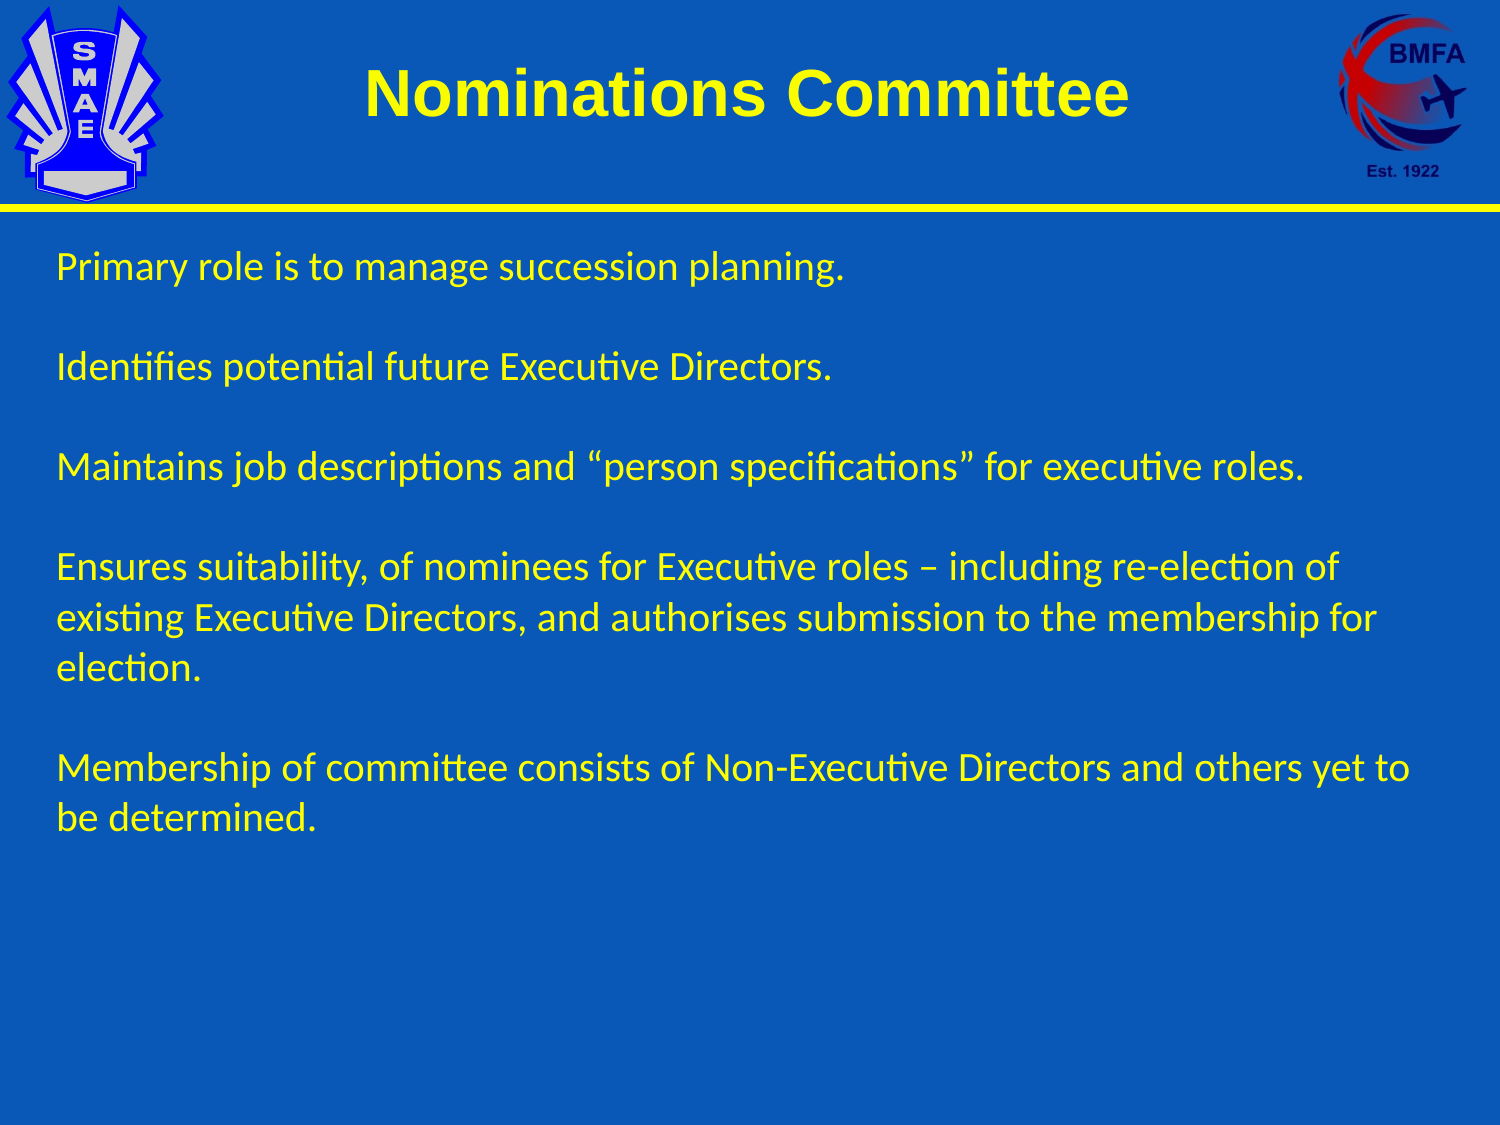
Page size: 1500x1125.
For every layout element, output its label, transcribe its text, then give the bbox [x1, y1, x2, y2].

picture [0, 212, 1500, 1125]
text_box Nominations Committee [147, 42, 1348, 138]
text_box Primary role is to manage succession planning. Identifies potential future Executive Directors. Maintains job descriptions and “person specifications” for executive roles. Ensures suitability, of nominees for Executive roles – including re-election of existing Executive Directors, and authorises submission to the membership for election. Membership of committee consists of Non-Executive Directors and others yet to be determined. [41, 231, 1471, 897]
picture [0, 0, 1500, 204]
